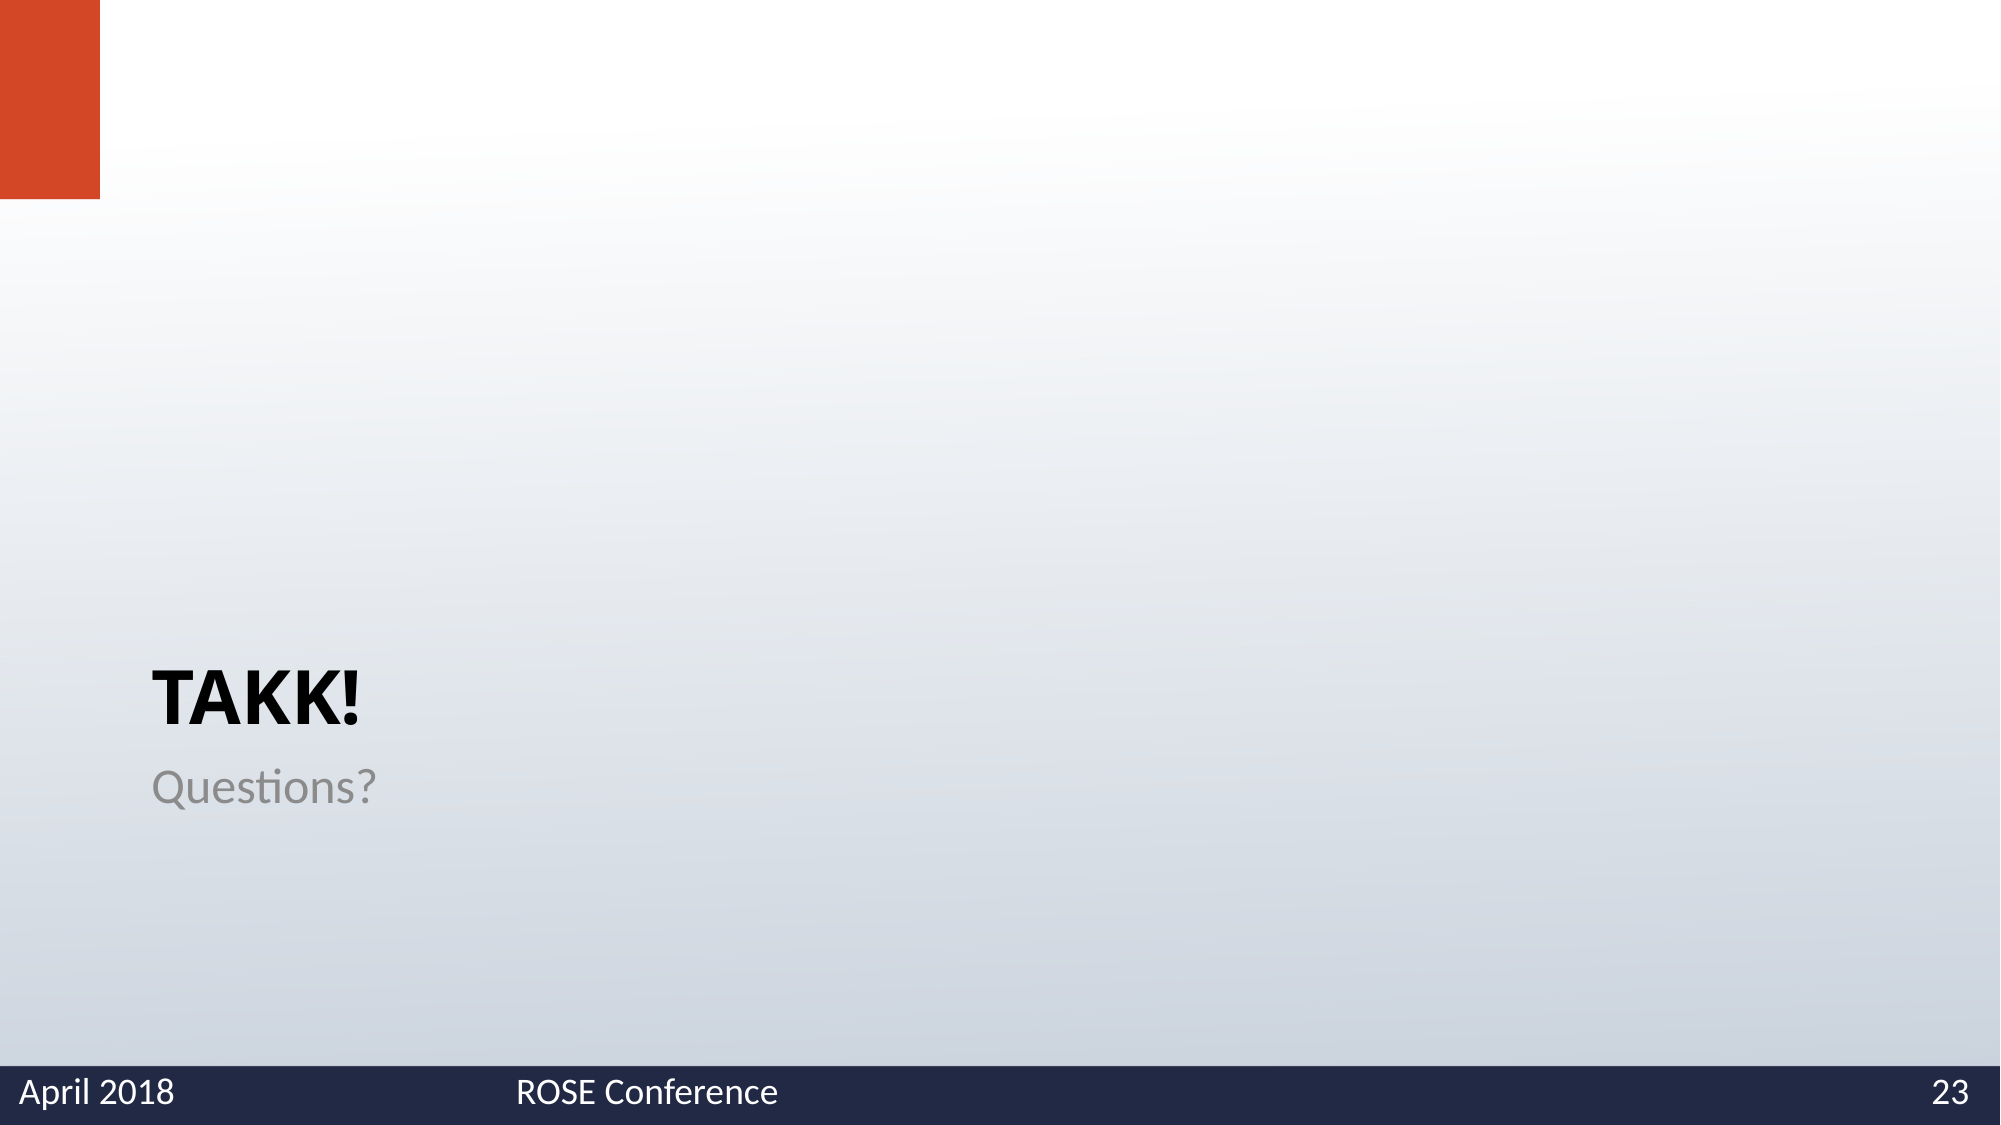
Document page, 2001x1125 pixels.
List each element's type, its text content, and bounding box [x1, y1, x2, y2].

title Takk! [136, 280, 1862, 749]
picture [0, 0, 2000, 1125]
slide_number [4, 1059, 455, 1120]
footer ROSE Conference [501, 1059, 1499, 1120]
list Questions? [136, 752, 1862, 999]
slide_number 23 [1916, 1059, 1992, 1120]
